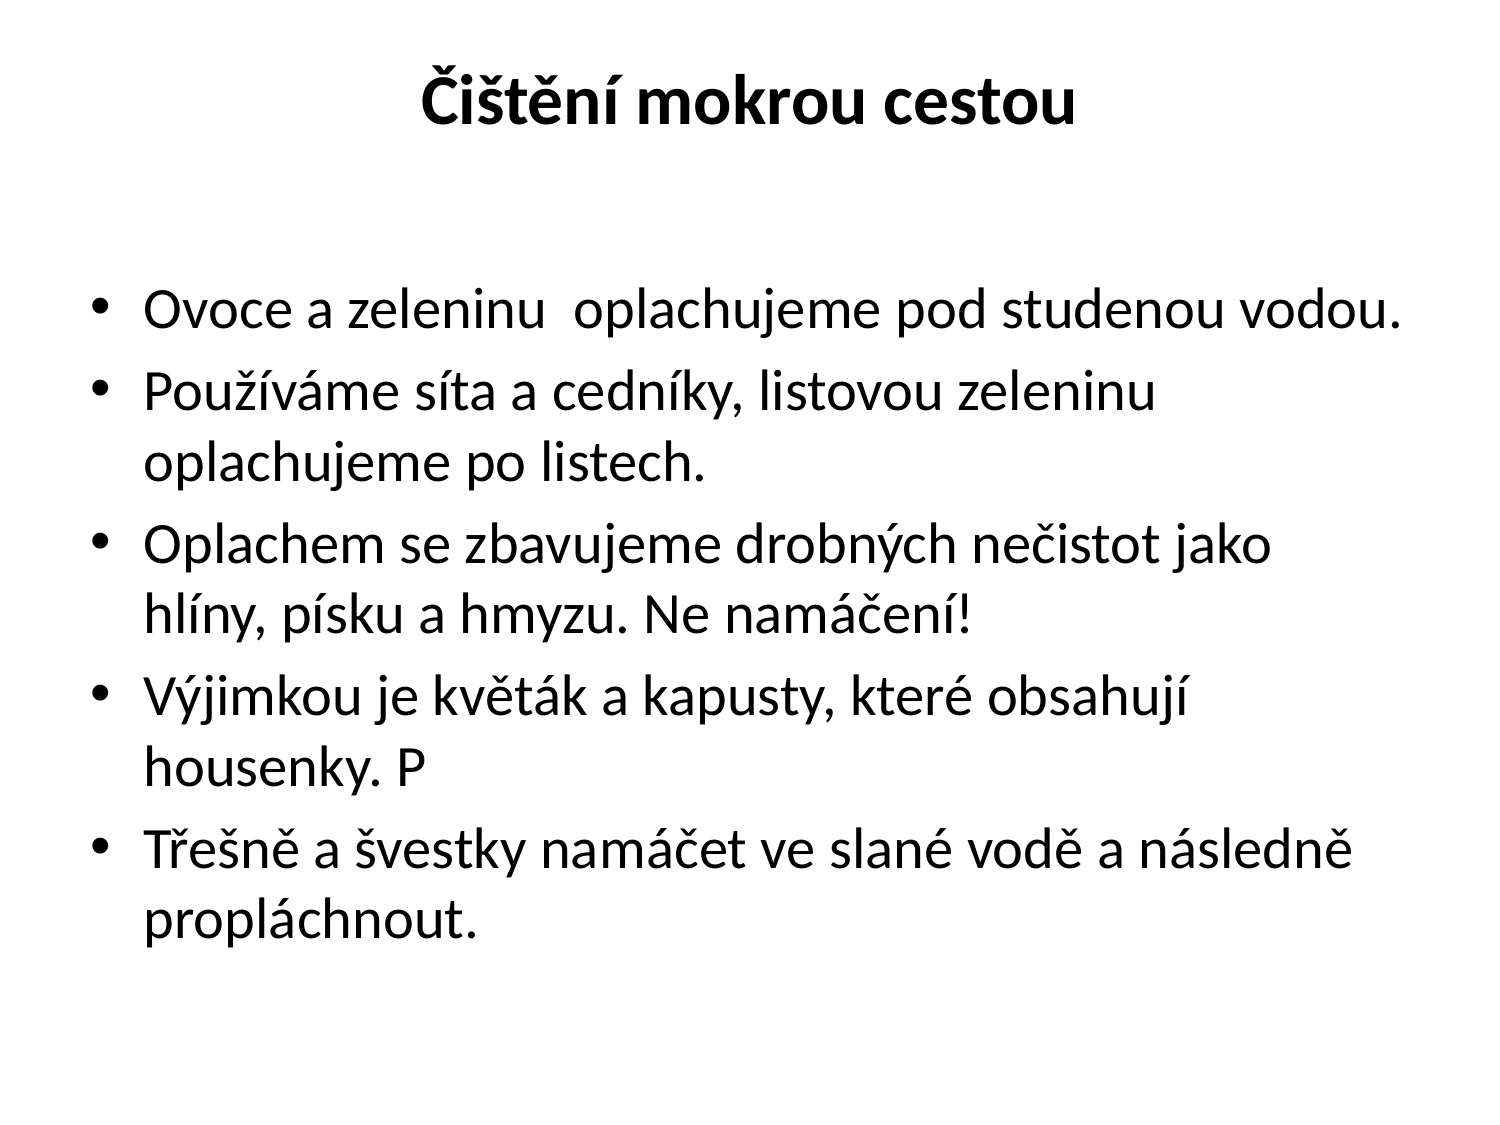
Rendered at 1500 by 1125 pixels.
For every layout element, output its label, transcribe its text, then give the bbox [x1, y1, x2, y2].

title Čištění mokrou cestou [75, 45, 1425, 233]
list Ovoce a zeleninu oplachujeme pod studenou vodou. Používáme síta a cedníky, listovou zeleninu oplachujeme po listech. Oplachem se zbavujeme drobných nečistot jako hlíny, písku a hmyzu. Ne namáčení! Výjimkou je květák a kapusty, které obsahují housenky. P Třešně a švestky namáčet ve slané vodě a následně propláchnout. [75, 262, 1425, 1005]
